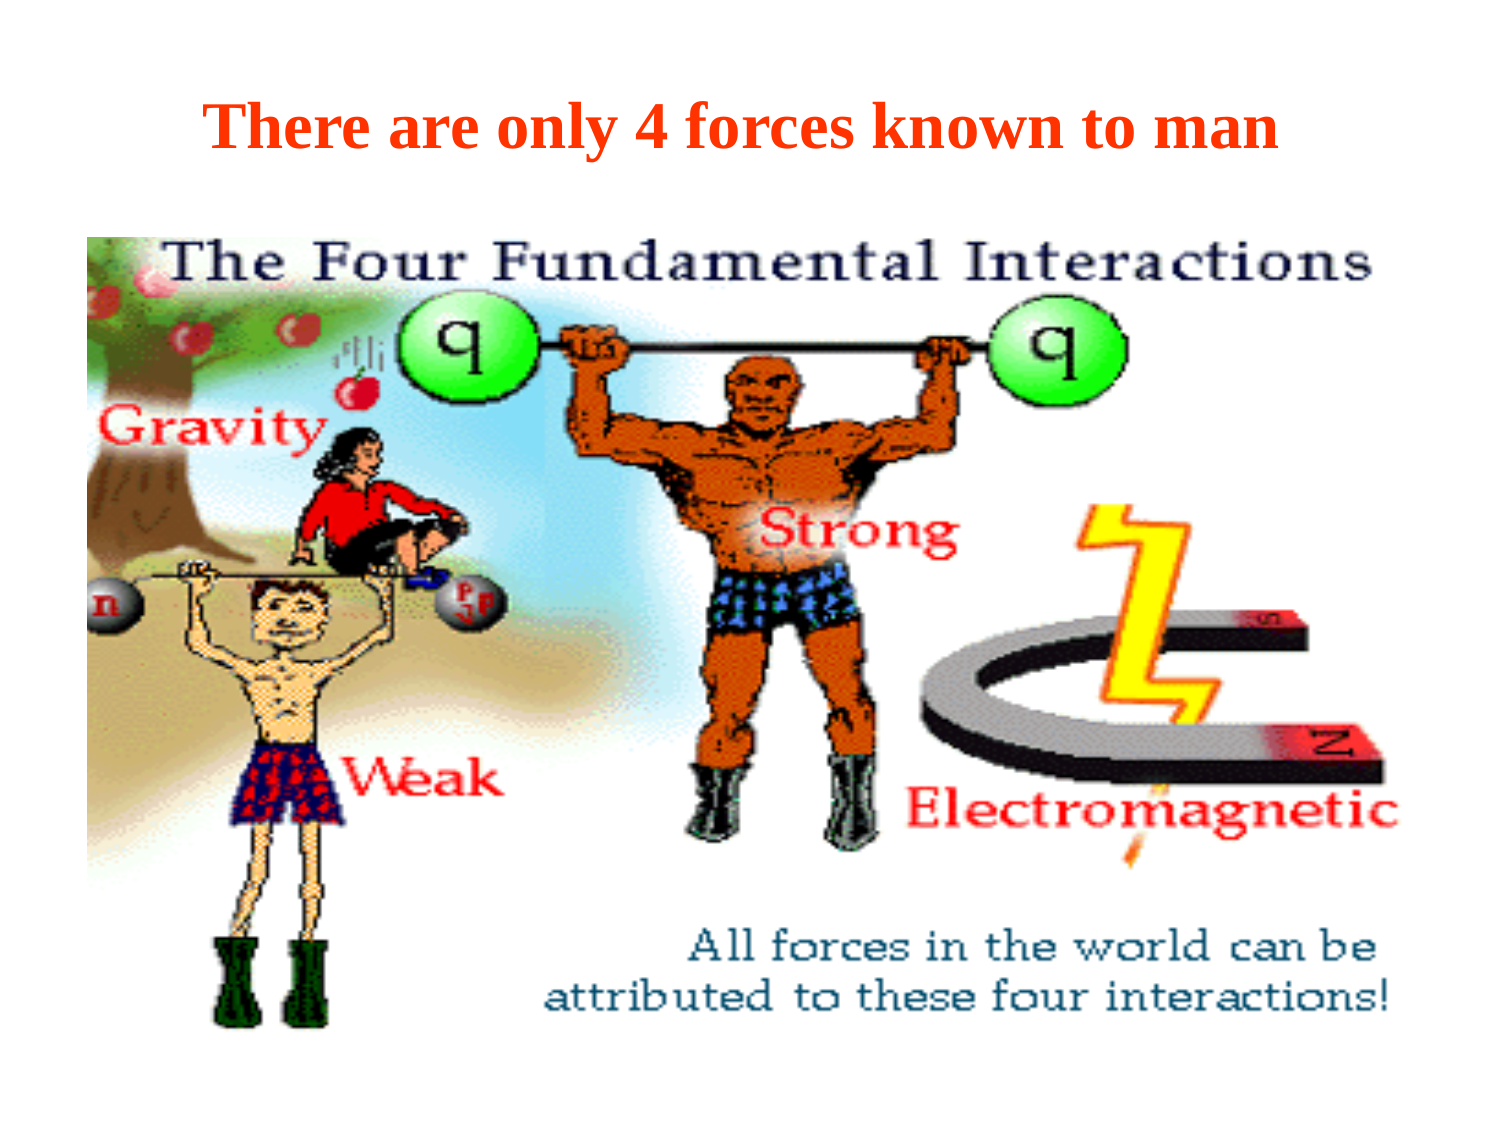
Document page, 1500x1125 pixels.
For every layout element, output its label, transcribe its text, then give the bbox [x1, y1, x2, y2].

picture [87, 237, 1413, 1038]
text_box There are only 4 forces known to man [187, 74, 1450, 170]
